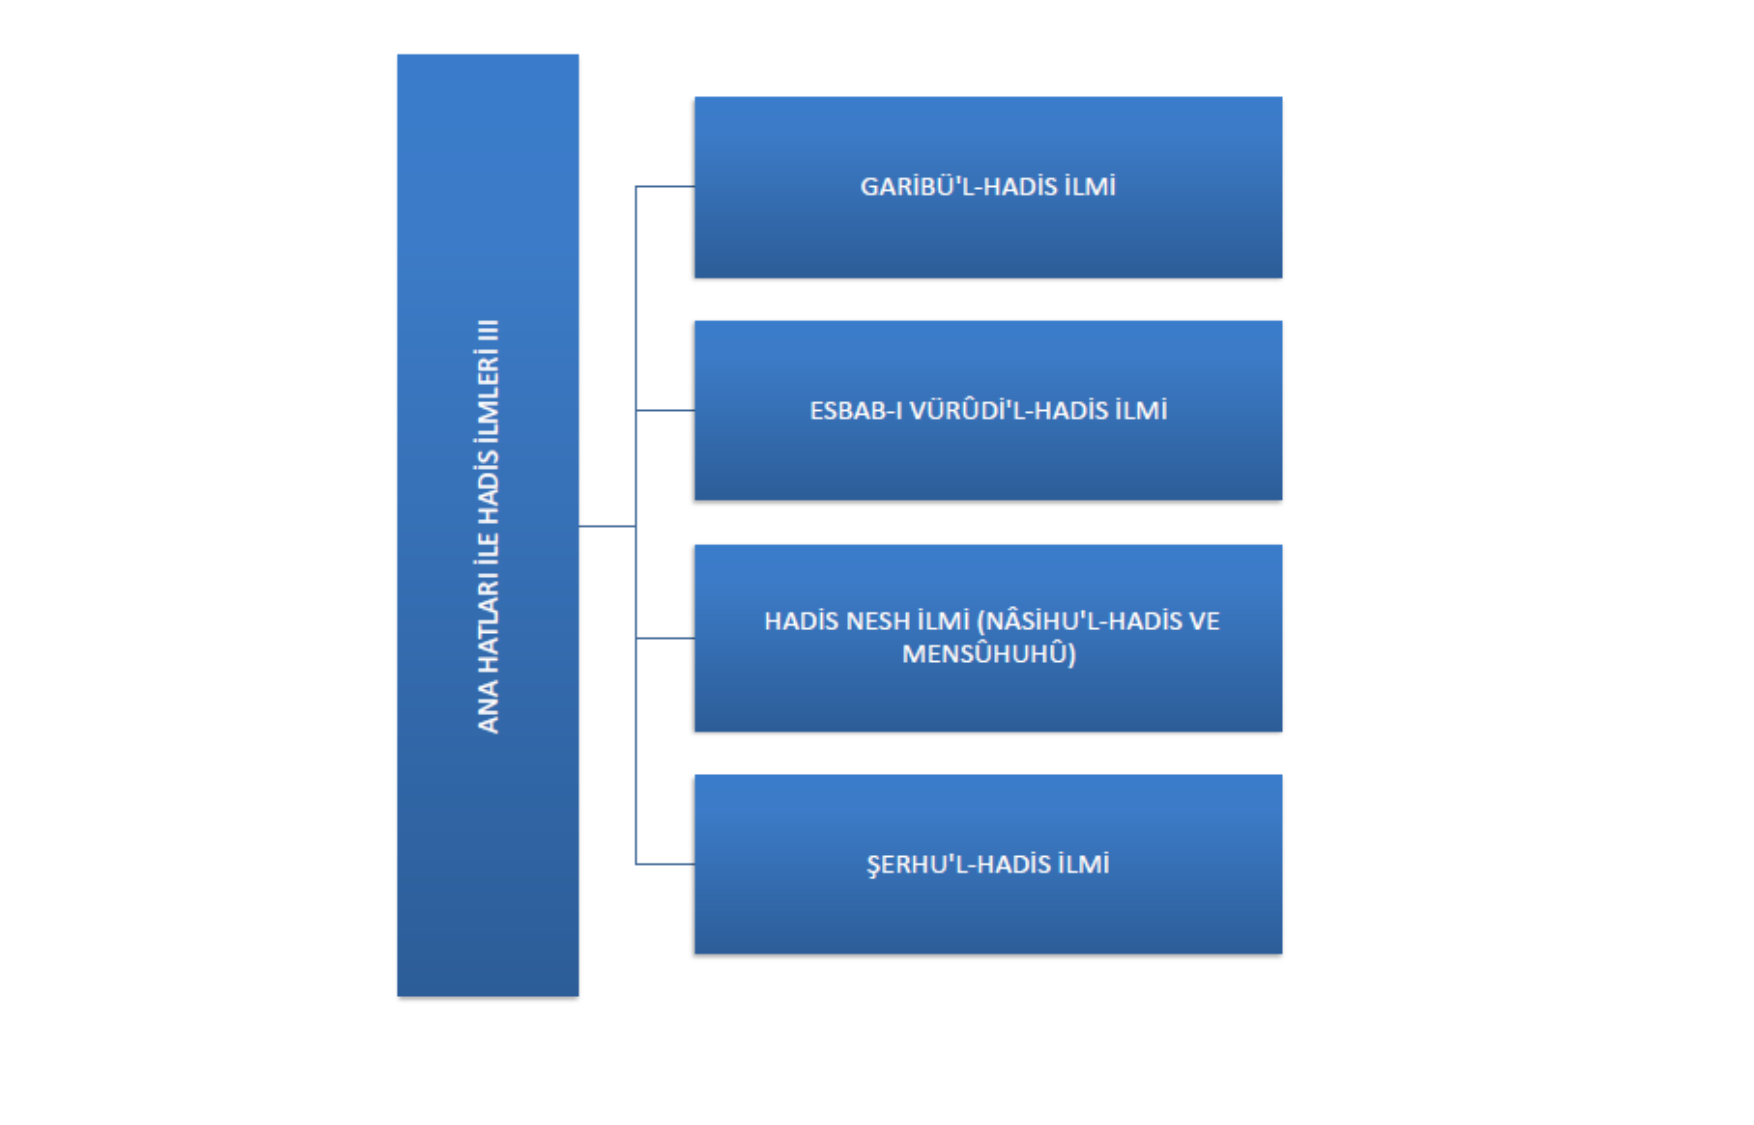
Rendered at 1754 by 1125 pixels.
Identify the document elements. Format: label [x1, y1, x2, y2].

picture [303, 45, 1312, 1024]
